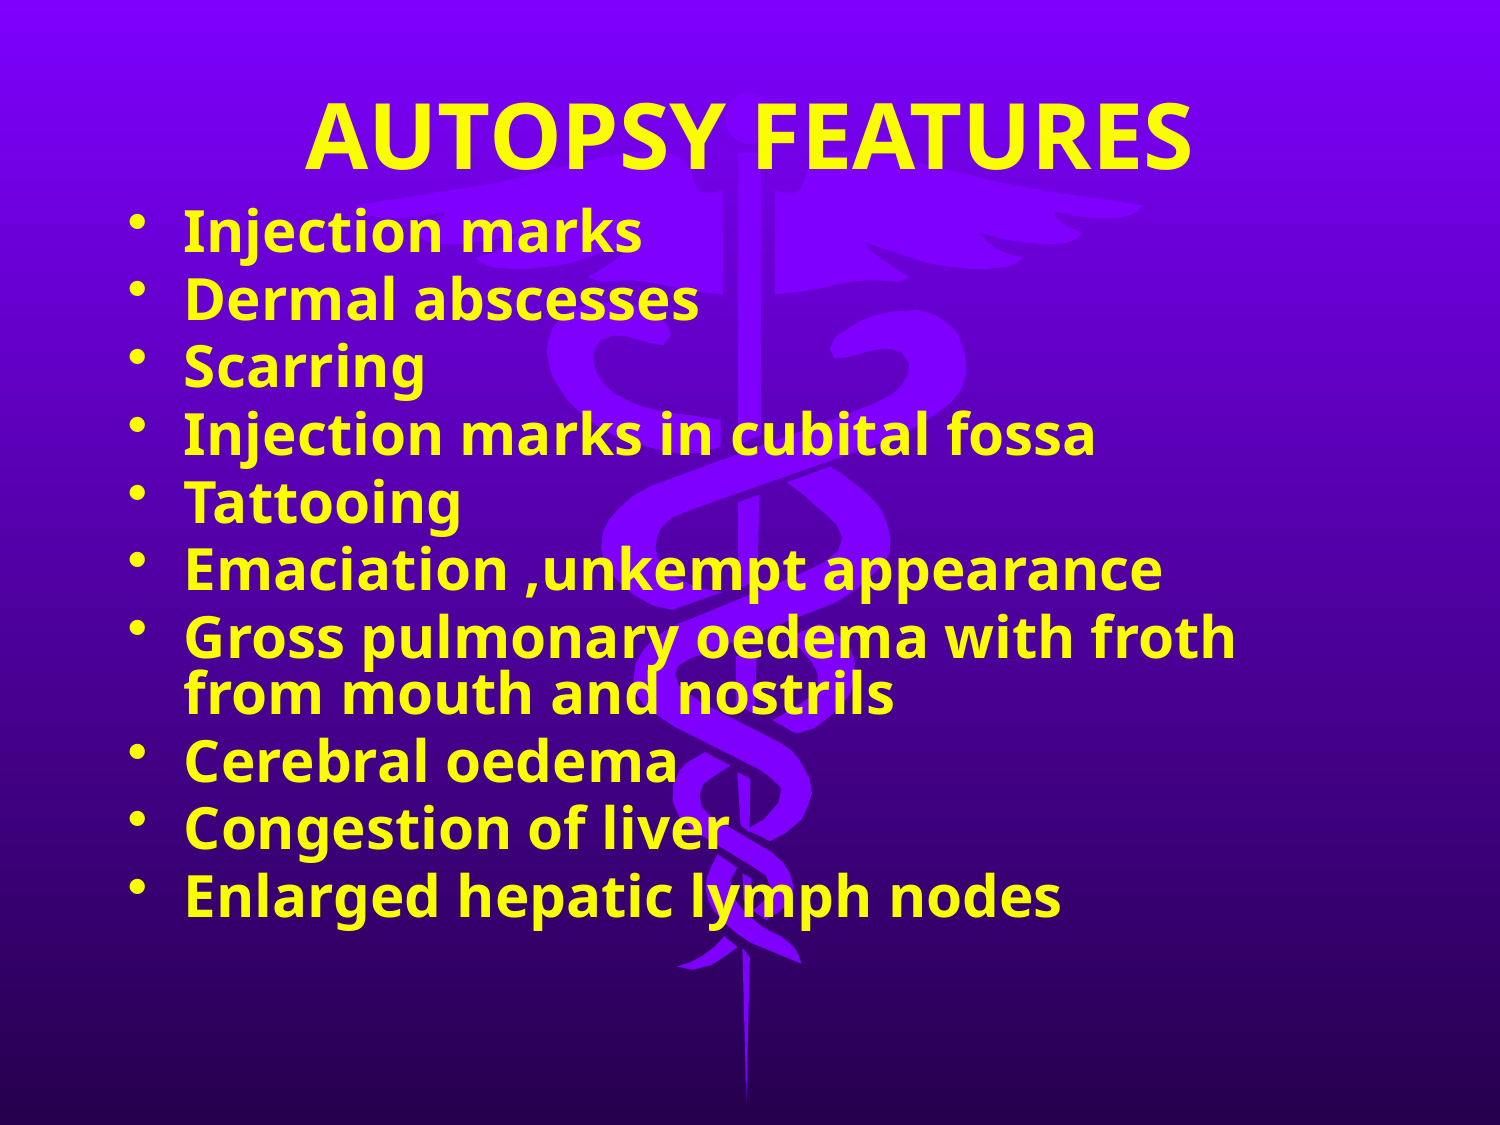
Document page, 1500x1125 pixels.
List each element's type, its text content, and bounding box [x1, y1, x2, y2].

list Injection marks Dermal abscesses Scarring Injection marks in cubital fossa Tattooing Emaciation ,unkempt appearance Gross pulmonary oedema with froth from mouth and nostrils Cerebral oedema Congestion of liver Enlarged hepatic lymph nodes [112, 199, 1388, 966]
title AUTOPSY FEATURES [112, 65, 1388, 199]
